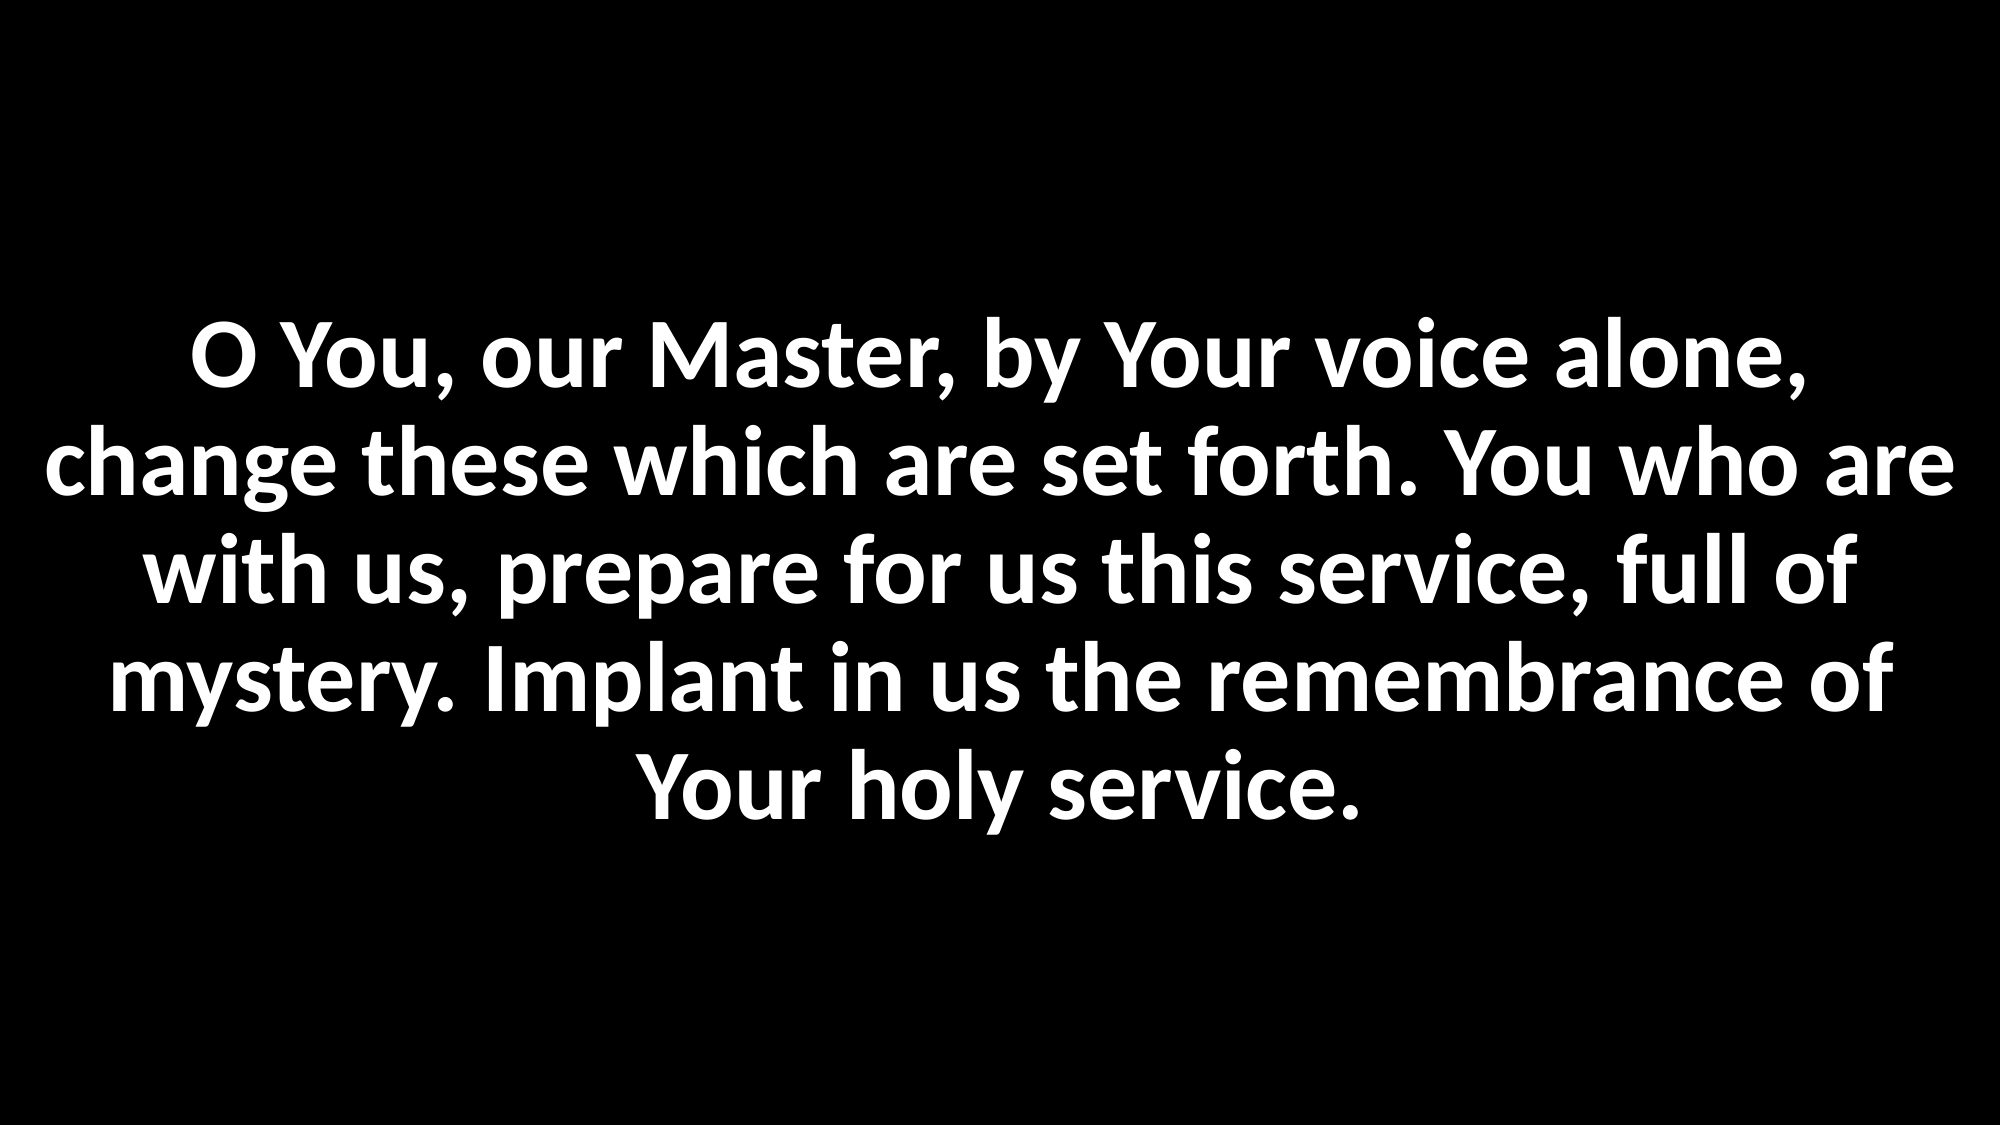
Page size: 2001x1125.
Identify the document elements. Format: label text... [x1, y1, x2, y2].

list O You, our Master, by Your voice alone, change these which are set forth. You who are with us, prepare for us this service, full of mystery. Implant in us the remembrance of Your holy service. [26, 24, 1975, 1080]
